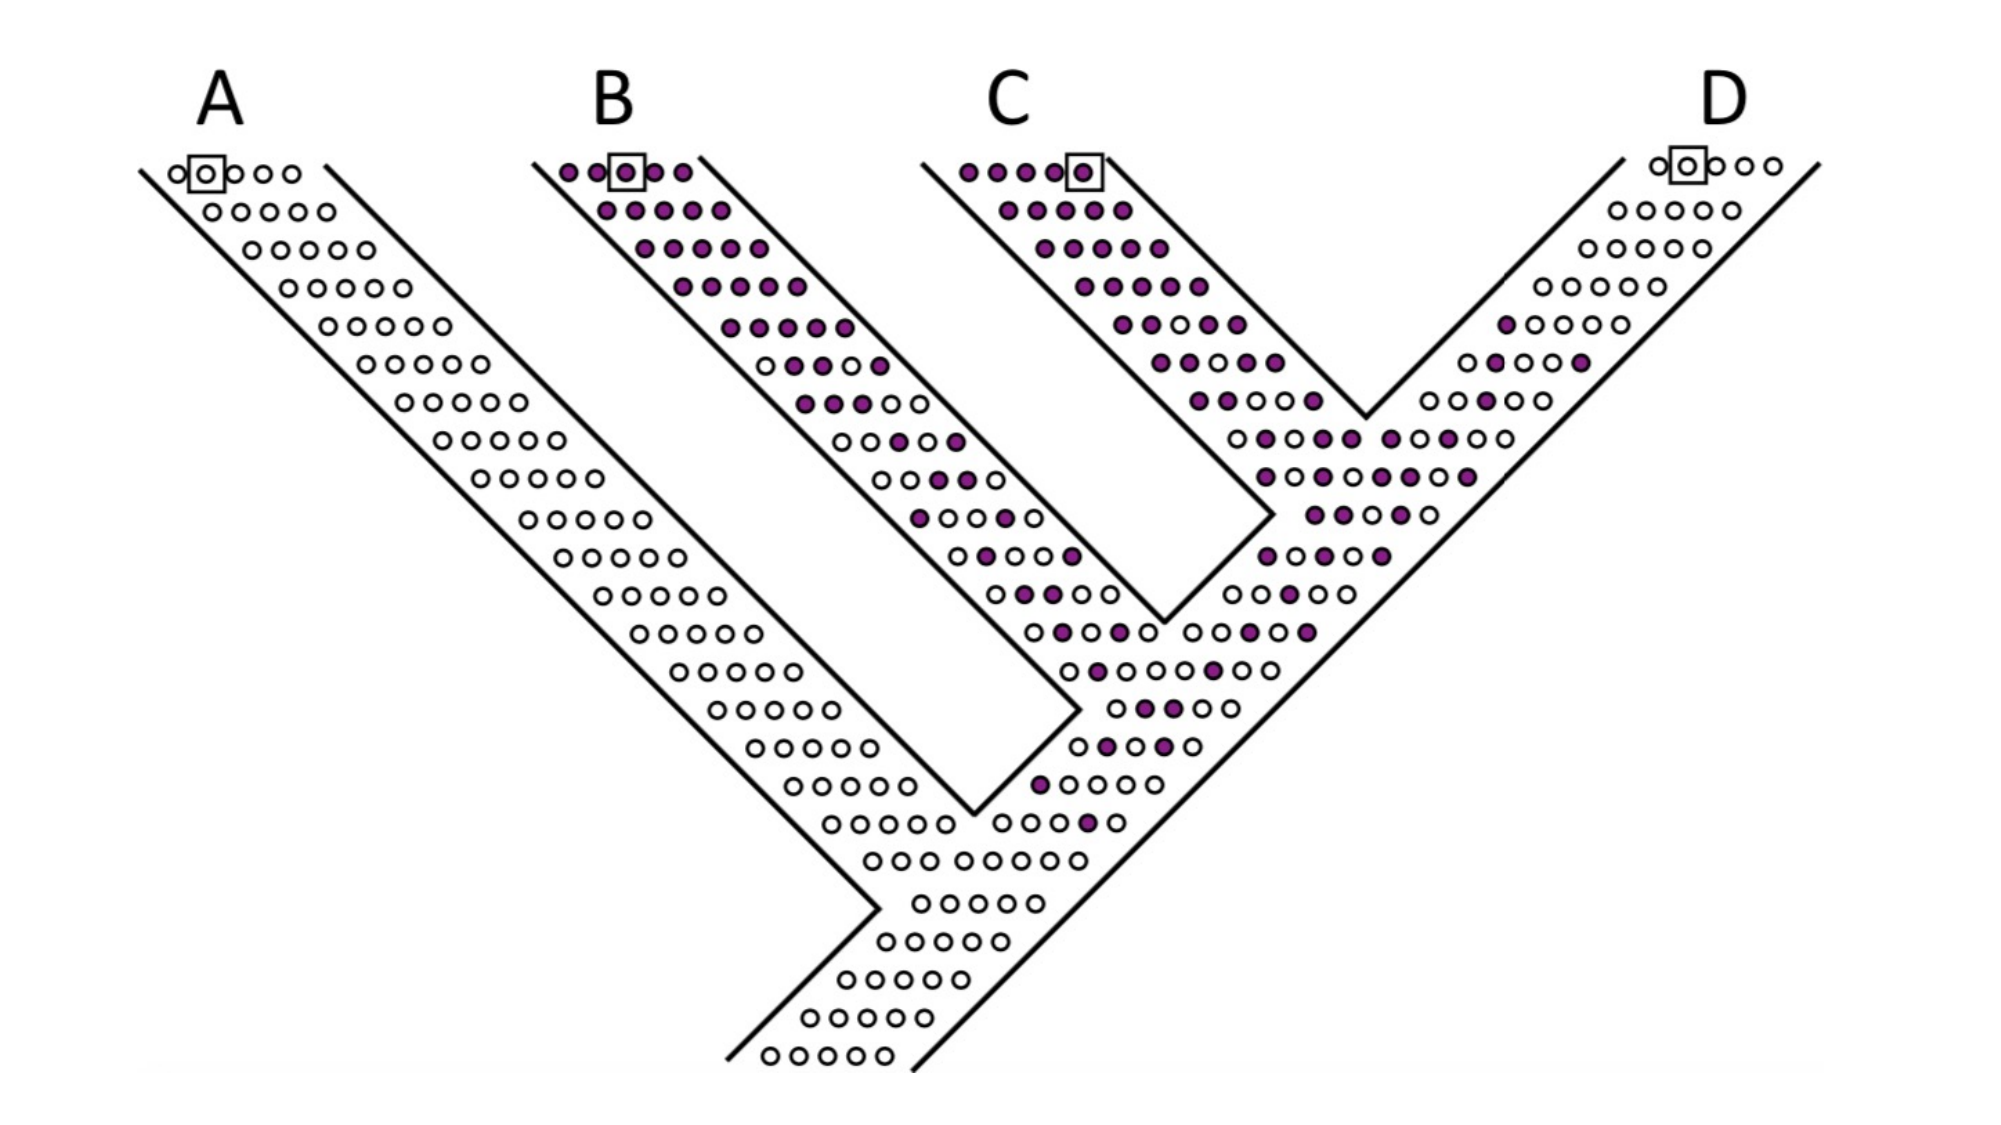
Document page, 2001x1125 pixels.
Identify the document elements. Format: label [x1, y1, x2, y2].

picture [137, 47, 1824, 1074]
